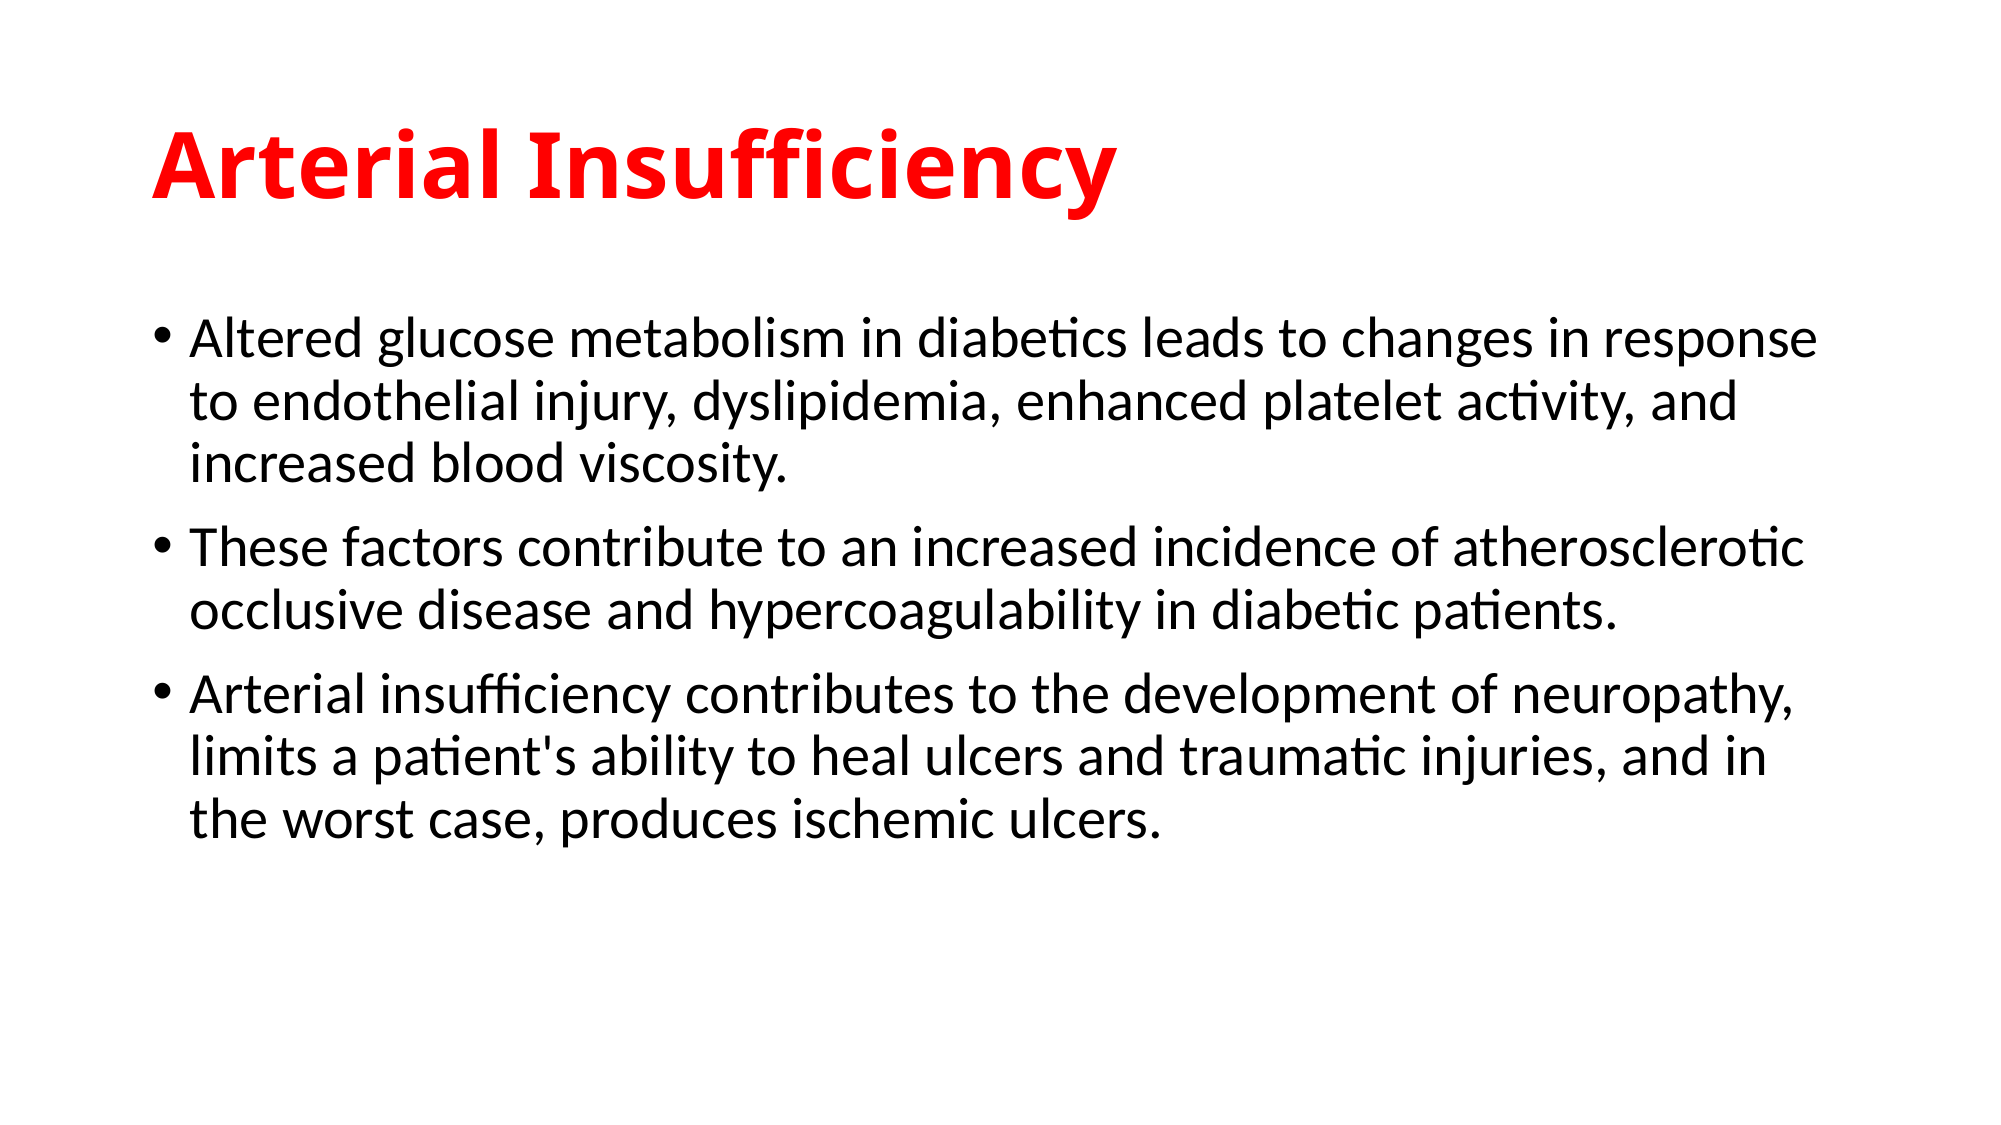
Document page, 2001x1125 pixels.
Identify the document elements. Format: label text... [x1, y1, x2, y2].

list Altered glucose metabolism in diabetics leads to changes in response to endothelial injury, dyslipidemia, enhanced platelet activity, and increased blood viscosity. These factors contribute to an increased incidence of atherosclerotic occlusive disease and hypercoagulability in diabetic patients. Arterial insufficiency contributes to the development of neuropathy, limits a patient's ability to heal ulcers and traumatic injuries, and in the worst case, produces ischemic ulcers. [137, 299, 1863, 1014]
title Arterial Insufficiency [137, 59, 1863, 278]
